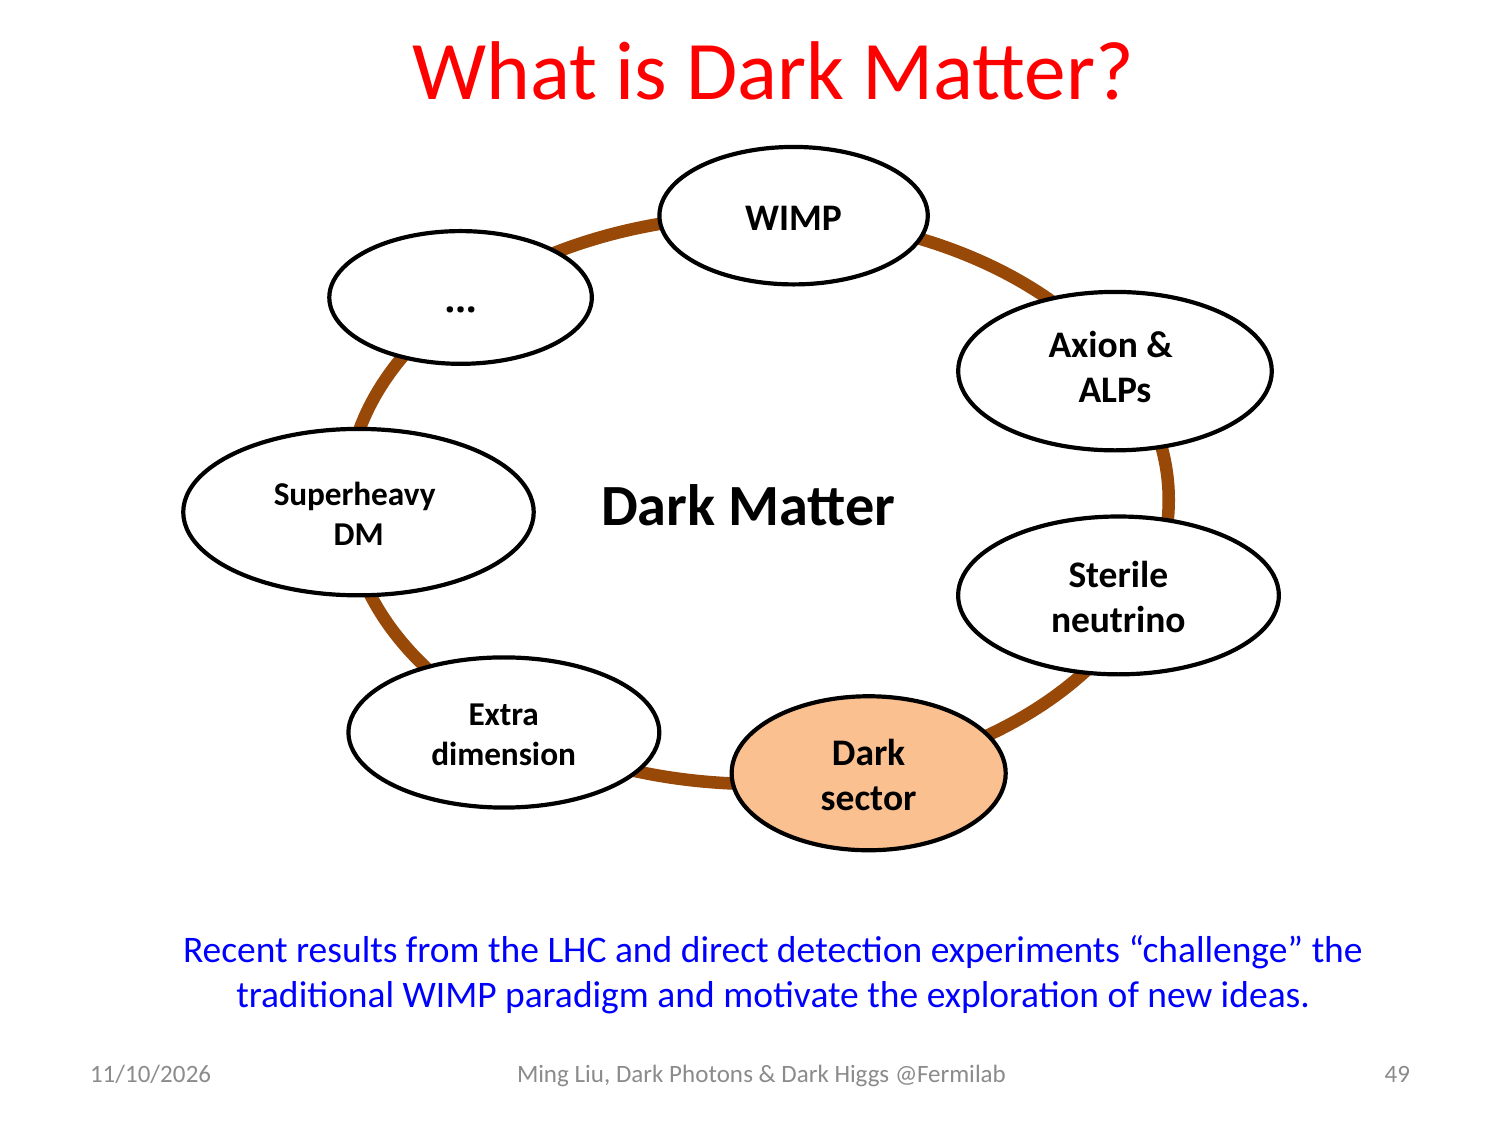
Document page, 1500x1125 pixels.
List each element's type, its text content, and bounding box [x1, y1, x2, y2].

text_box WIMP [657, 144, 930, 287]
text_box Dark Matter [586, 460, 911, 545]
text_box Extra dimension [346, 655, 662, 810]
text_box What is Dark Matter? [60, 9, 1487, 125]
text_box Sterile neutrino [956, 514, 1281, 677]
text_box Recent results from the LHC and direct detection experiments “challenge” the traditional WIMP paradigm and motivate the exploration of new ideas. [85, 917, 1463, 1023]
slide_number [75, 1042, 425, 1103]
text_box Axion & ALPs [956, 289, 1274, 453]
text_box … [327, 228, 594, 366]
text_box [358, 222, 1171, 786]
text_box Dark sector [729, 694, 1008, 853]
footer Ming Liu, Dark Photons & Dark Higgs @Fermilab [461, 1042, 1063, 1103]
text_box Superheavy DM [181, 426, 536, 598]
slide_number 49 [1074, 1042, 1425, 1103]
